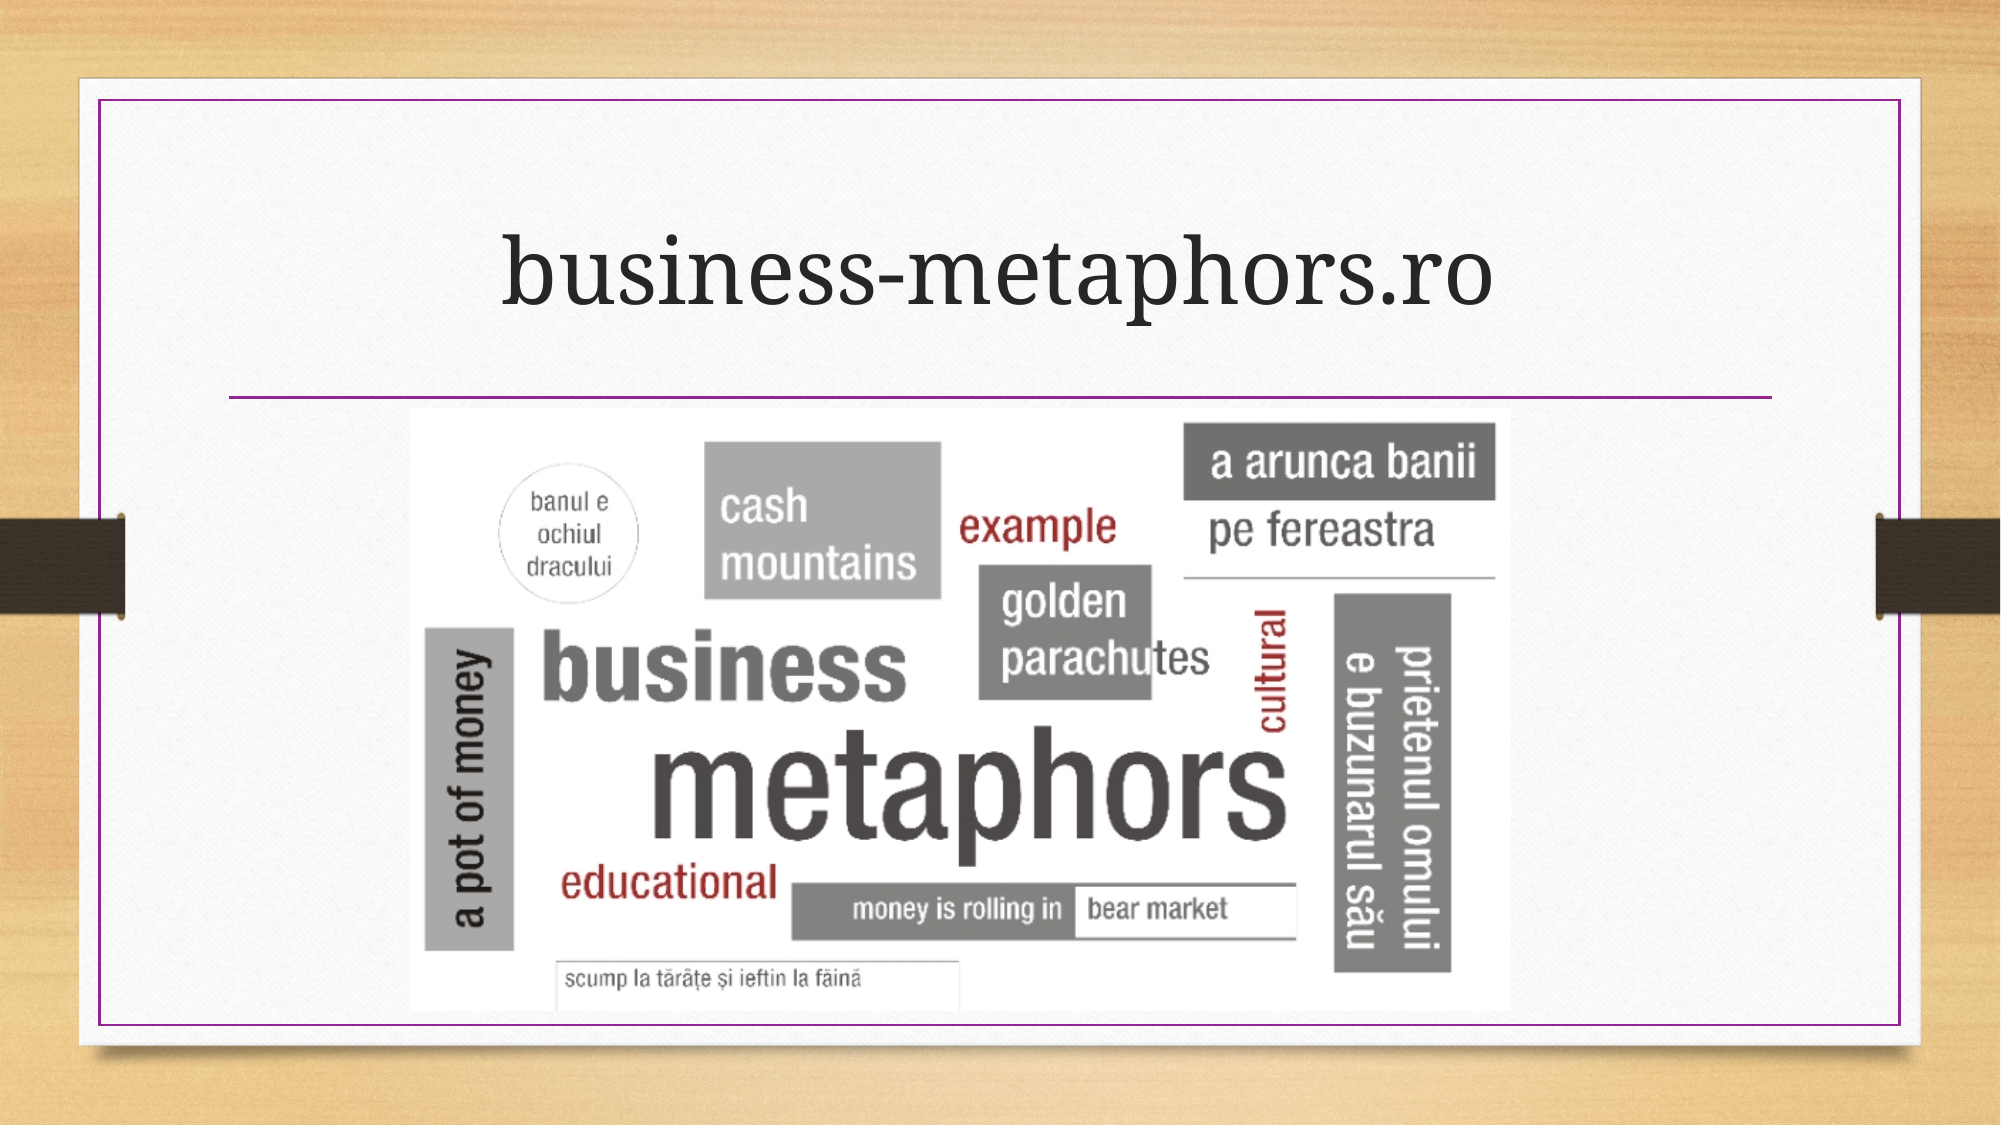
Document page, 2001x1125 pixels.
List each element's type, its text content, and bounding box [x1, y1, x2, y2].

picture [0, 0, 2001, 1125]
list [410, 408, 1512, 1011]
title business-metaphors.ro [212, 161, 1788, 375]
